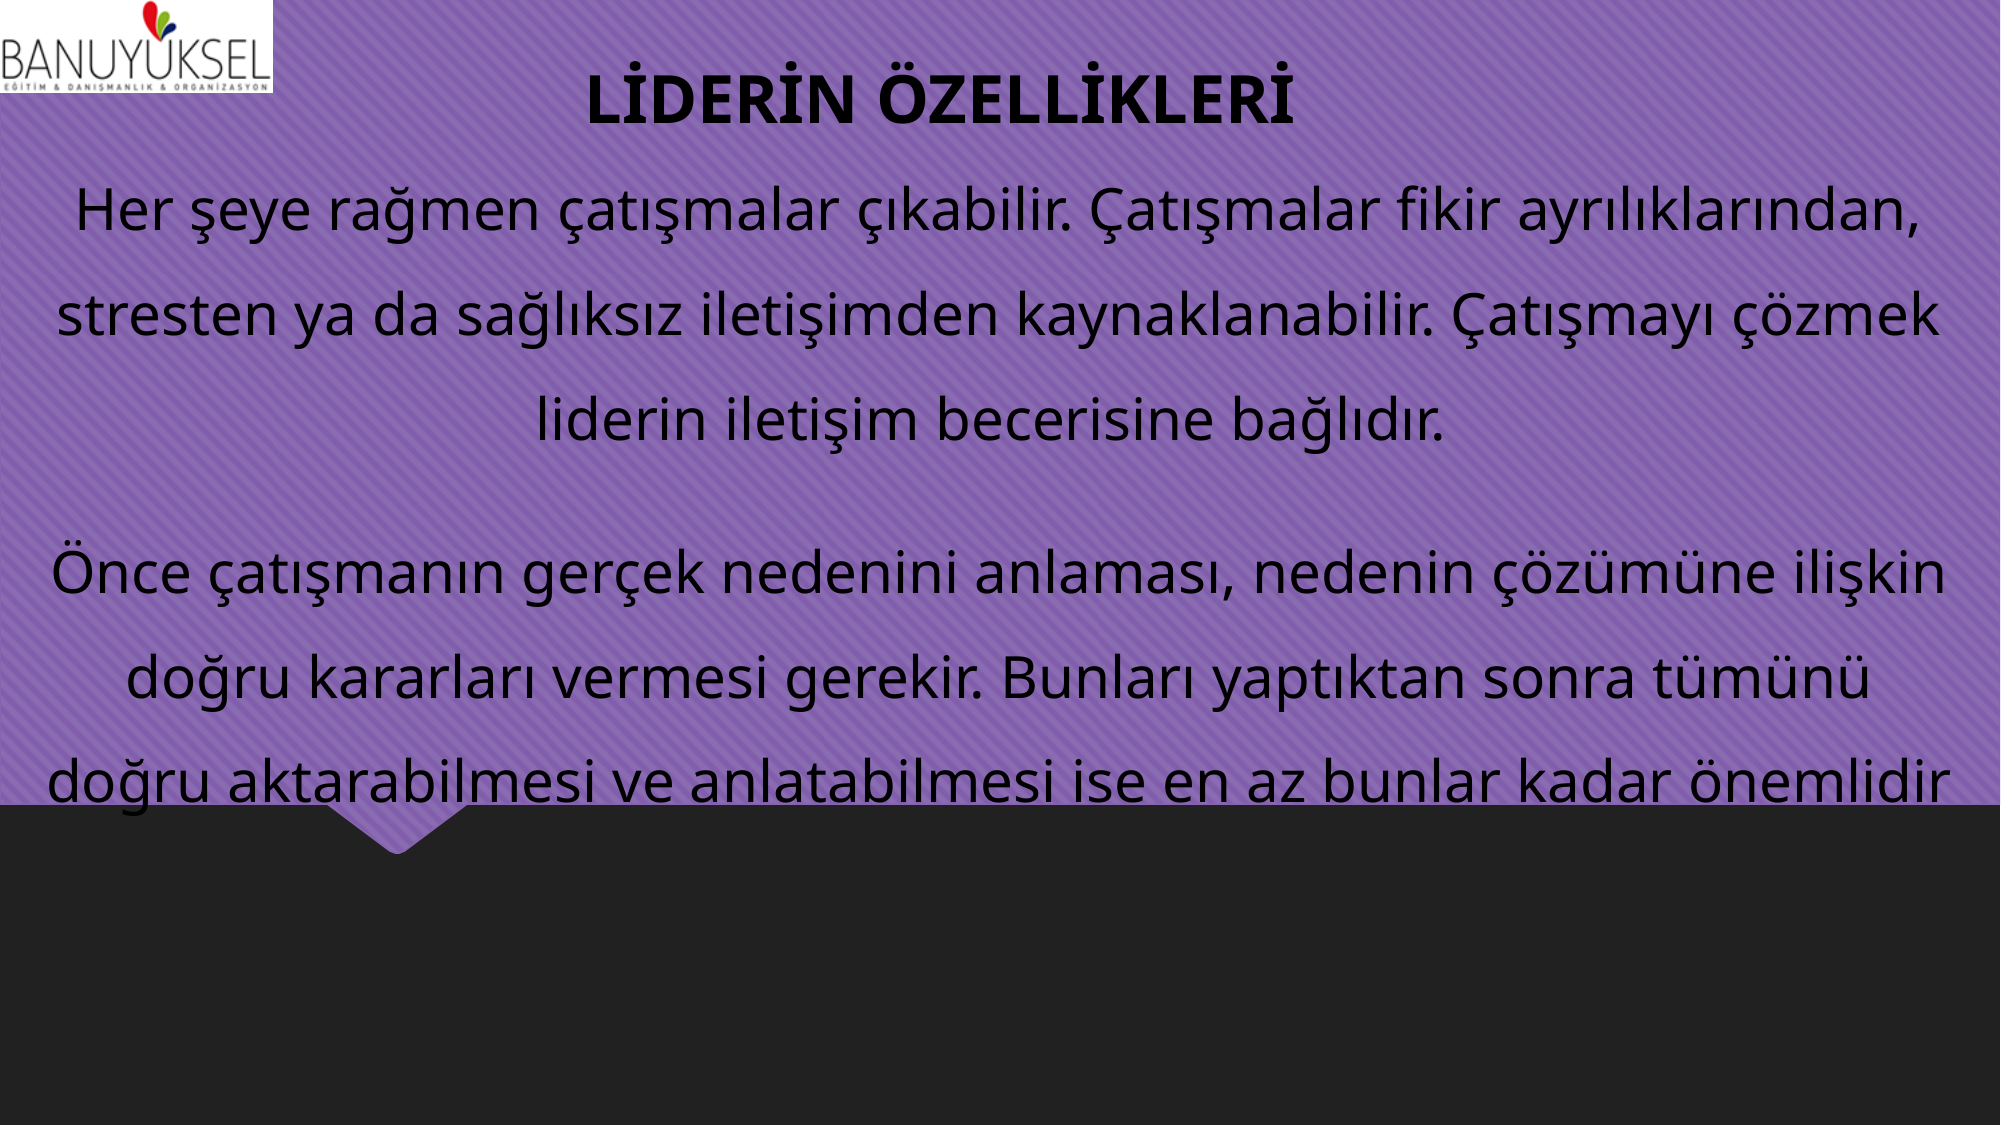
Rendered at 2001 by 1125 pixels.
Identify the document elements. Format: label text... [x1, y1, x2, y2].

text_box Her şeye rağmen çatışmalar çıkabilir. Çatışmalar fikir ayrılıklarından, stresten ya da sağlıksız iletişimden kaynaklanabilir. Çatışmayı çözmek liderin iletişim becerisine bağlıdır. Önce çatışmanın gerçek nedenini anlaması, nedenin çözümüne ilişkin doğru kararları vermesi gerekir. Bunları yaptıktan sonra tümünü doğru aktarabilmesi ve anlatabilmesi ise en az bunlar kadar önemlidir [27, 129, 1970, 822]
picture [0, 0, 273, 93]
text_box LİDERİN ÖZELLİKLERİ [440, 43, 1441, 144]
